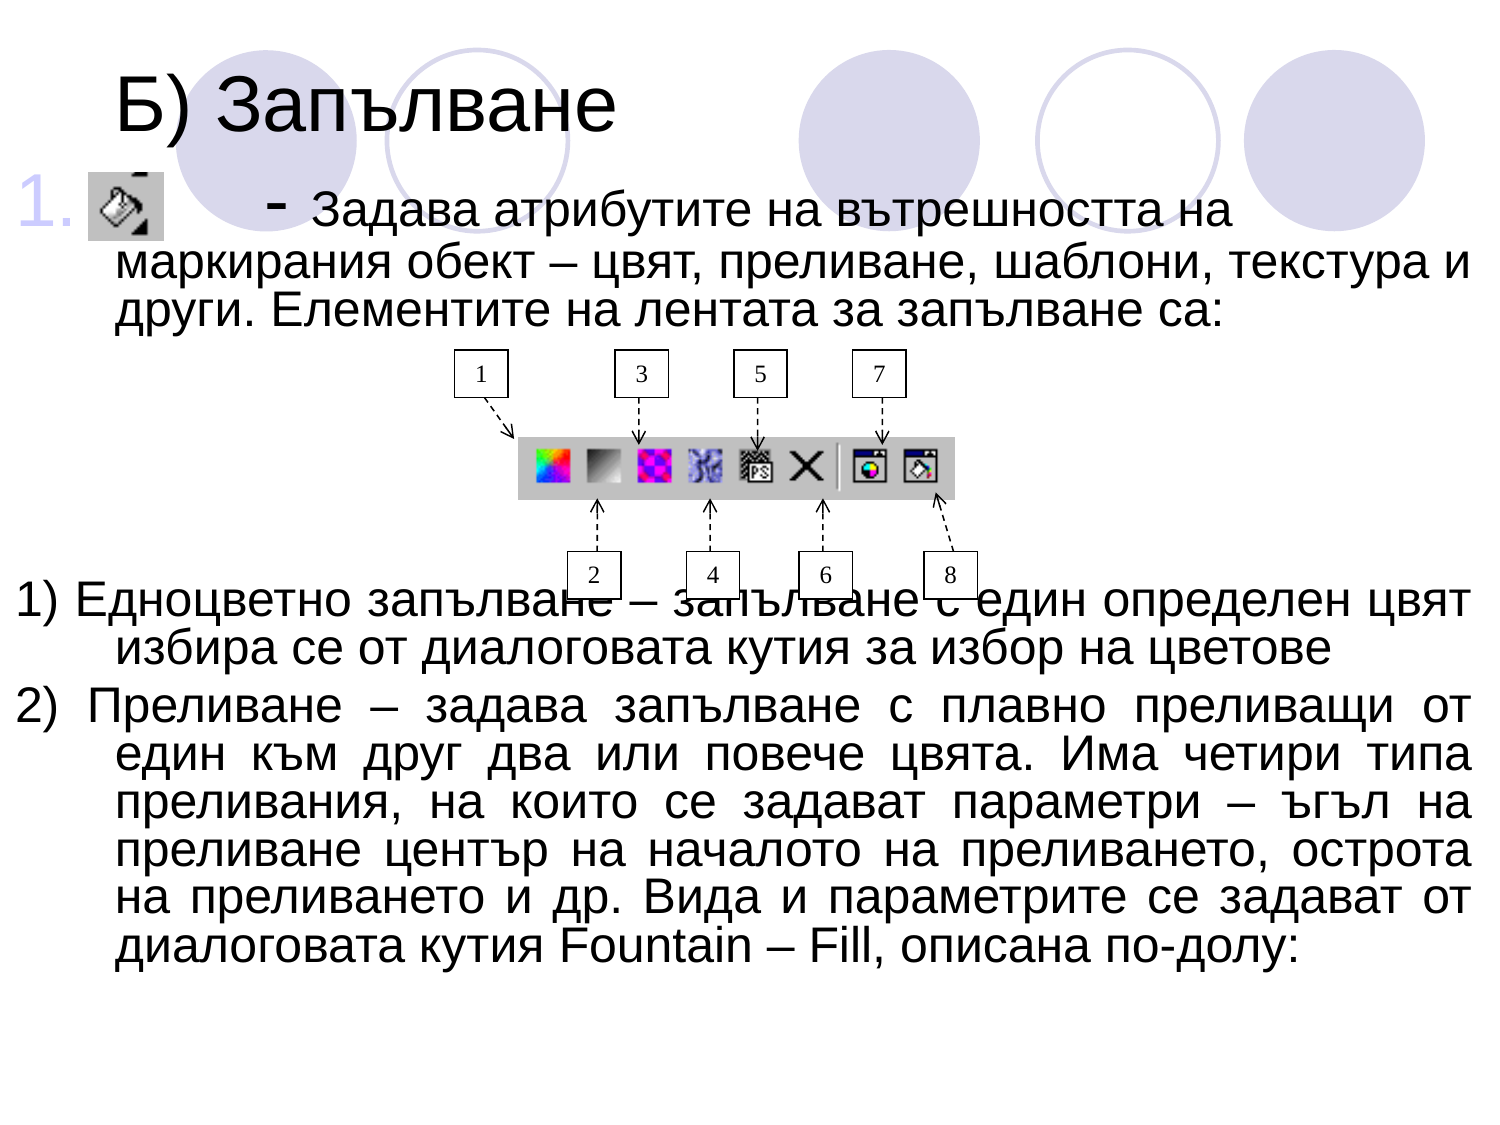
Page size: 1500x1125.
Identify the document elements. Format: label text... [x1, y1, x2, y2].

list - Задава атрибутите на вътрешността на маркирания обект – цвят, преливане, шаблони, текстура и други. Елементите на лентата за запълване са: 1) Едноцветно запълване – запълване с един определен цвят избира се от диалоговата кутия за избор на цветове 2) Преливане – задава запълване с плавно преливащи от един към друг два или повече цвята. Има четири типа преливания, на които се задават параметри – ъгъл на преливане център на началото на преливането, острота на преливането и др. Вида и параметрите се задават от диалоговата кутия Fountain – Fill, описана по-долу: [0, 160, 1488, 1012]
picture [88, 172, 164, 241]
title Б) Запълване [99, 37, 1376, 160]
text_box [454, 349, 978, 600]
